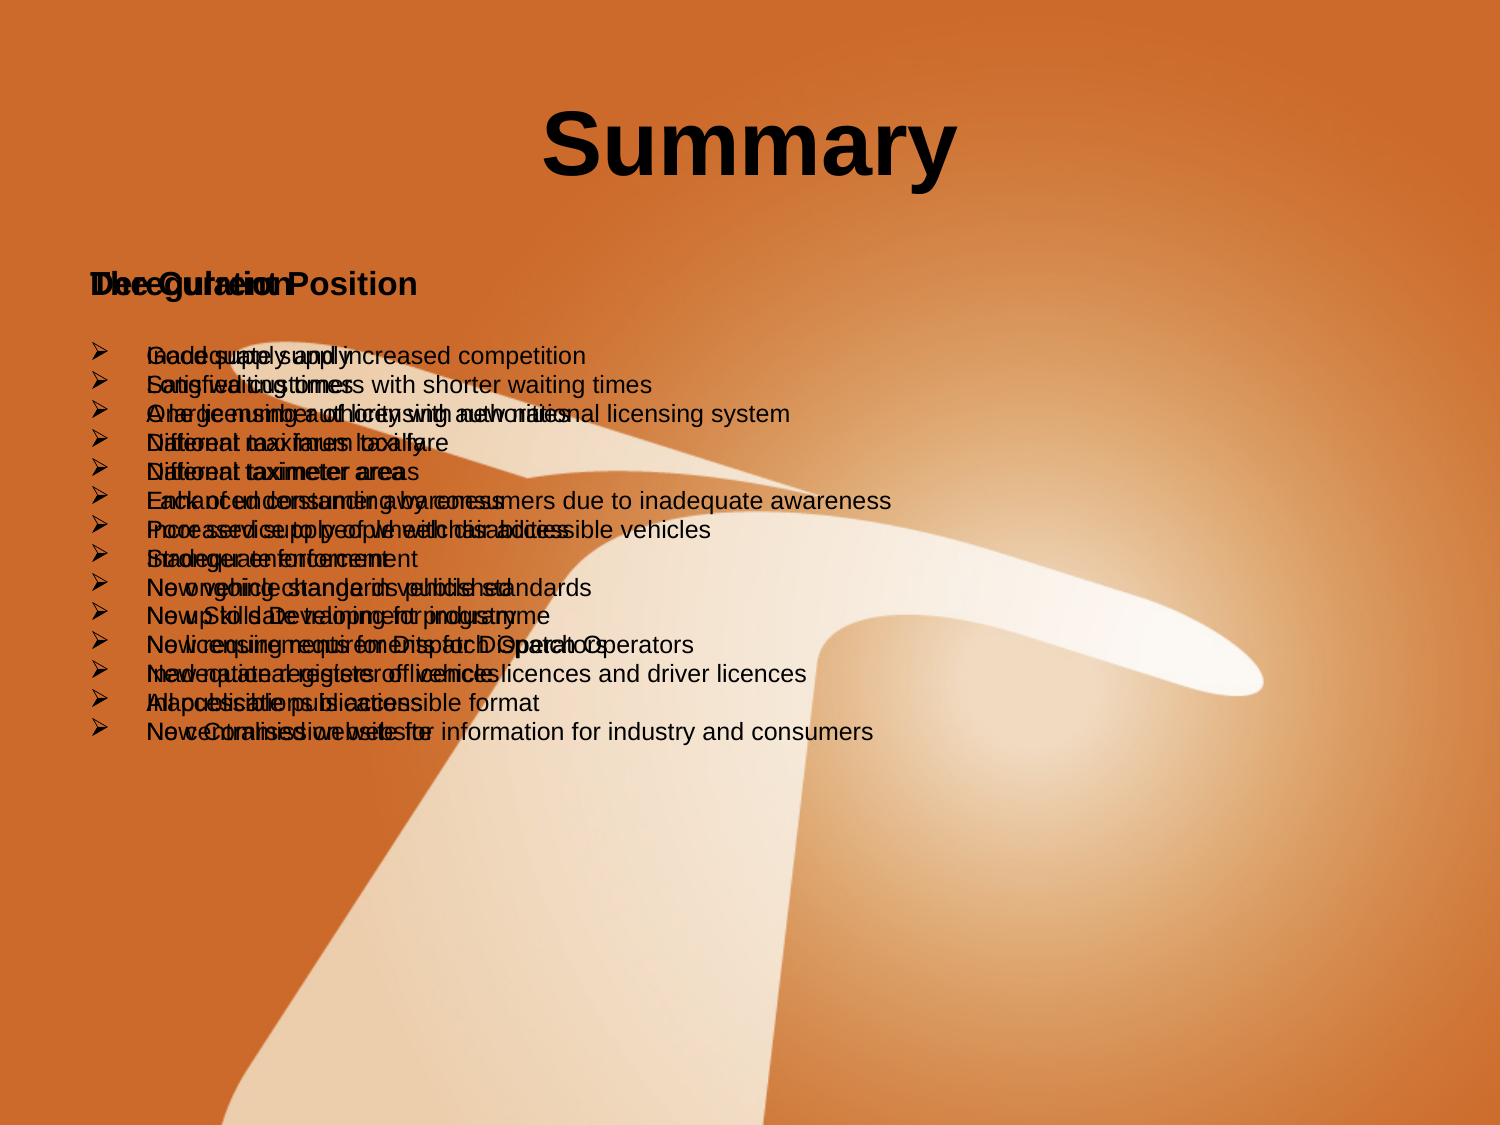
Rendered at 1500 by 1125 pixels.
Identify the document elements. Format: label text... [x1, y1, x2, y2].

list The Current Position Good supply and increased competition Satisfied customers with shorter waiting times One licensing authority with new national licensing system National maximum taxi fare National taximeter area Enhanced consumer awareness Increased supply of wheelchair accessible vehicles Stronger enforcement New vehicle standards published New Skills Development programme New requirements for Dispatch Operators New national register of vehicle licences and driver licences All publications is accessible format New Commission website [74, 262, 1426, 1006]
title Summary [74, 44, 1426, 233]
picture [0, 0, 1500, 1125]
